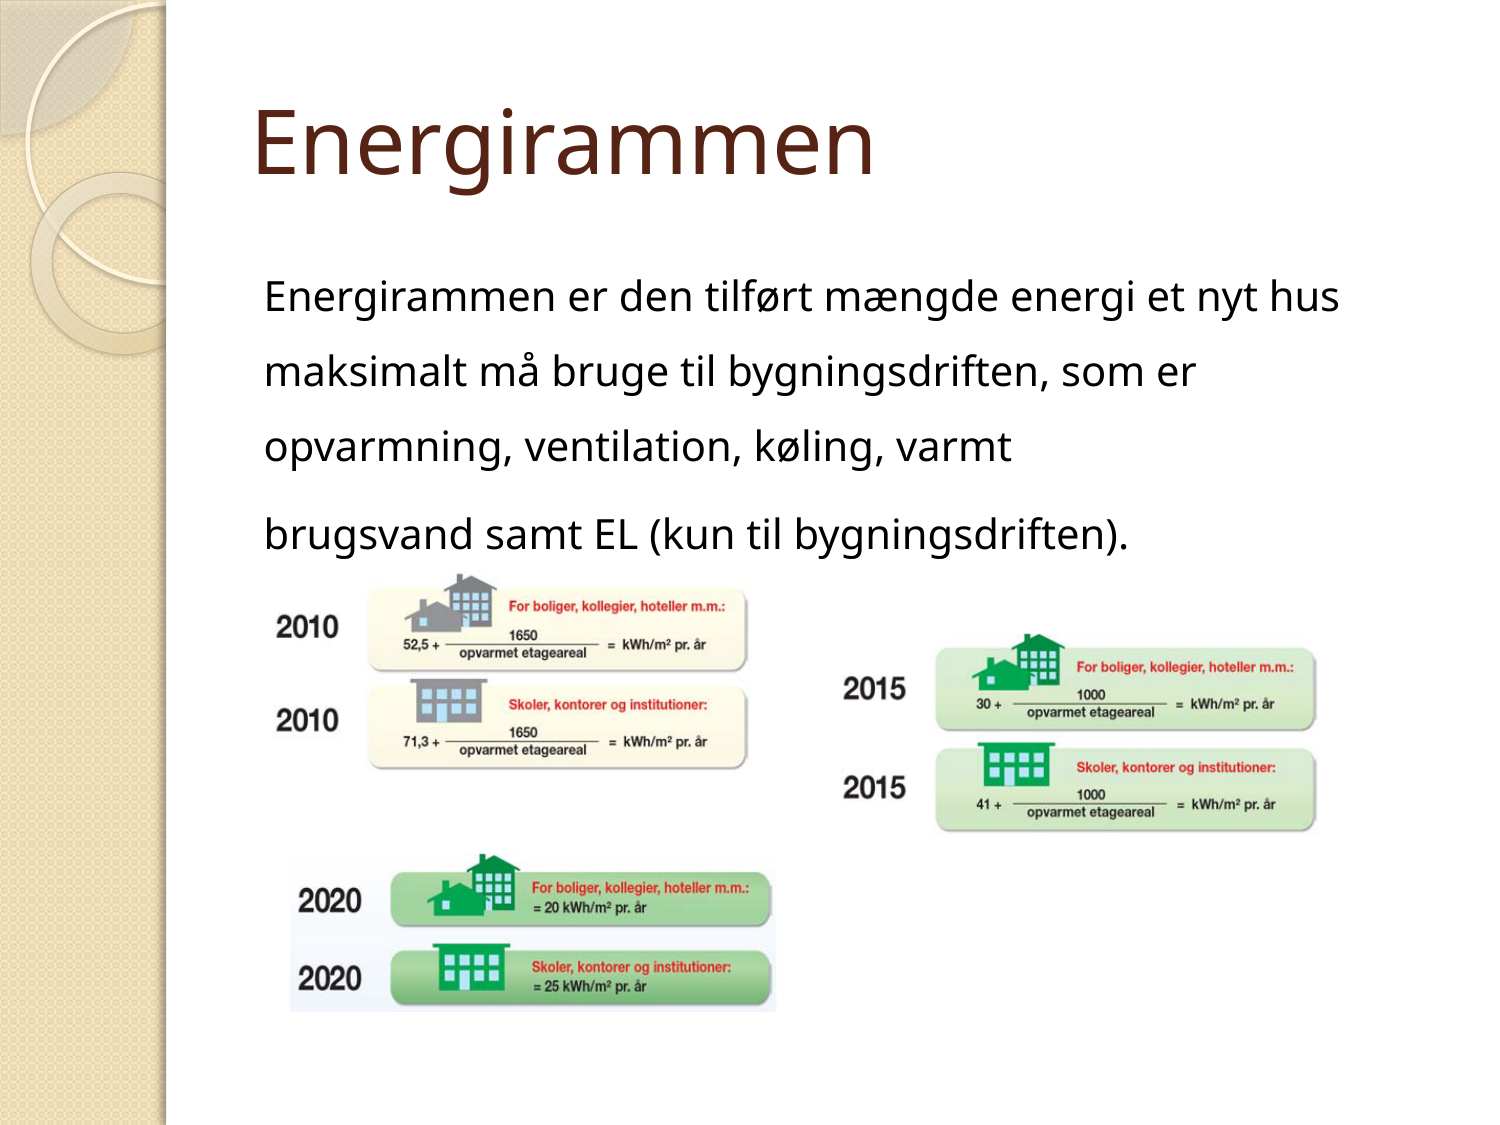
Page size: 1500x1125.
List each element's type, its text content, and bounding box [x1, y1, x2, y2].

picture [289, 853, 777, 1012]
picture [265, 562, 754, 776]
title Energirammen [235, 45, 1466, 233]
picture [832, 633, 1321, 844]
list Energirammen er den tilført mængde energi et nyt hus maksimalt må bruge til bygningsdriften, som er opvarmning, ventilation, køling, varmt brugsvand samt EL (kun til bygningsdriften). [235, 237, 1466, 1025]
